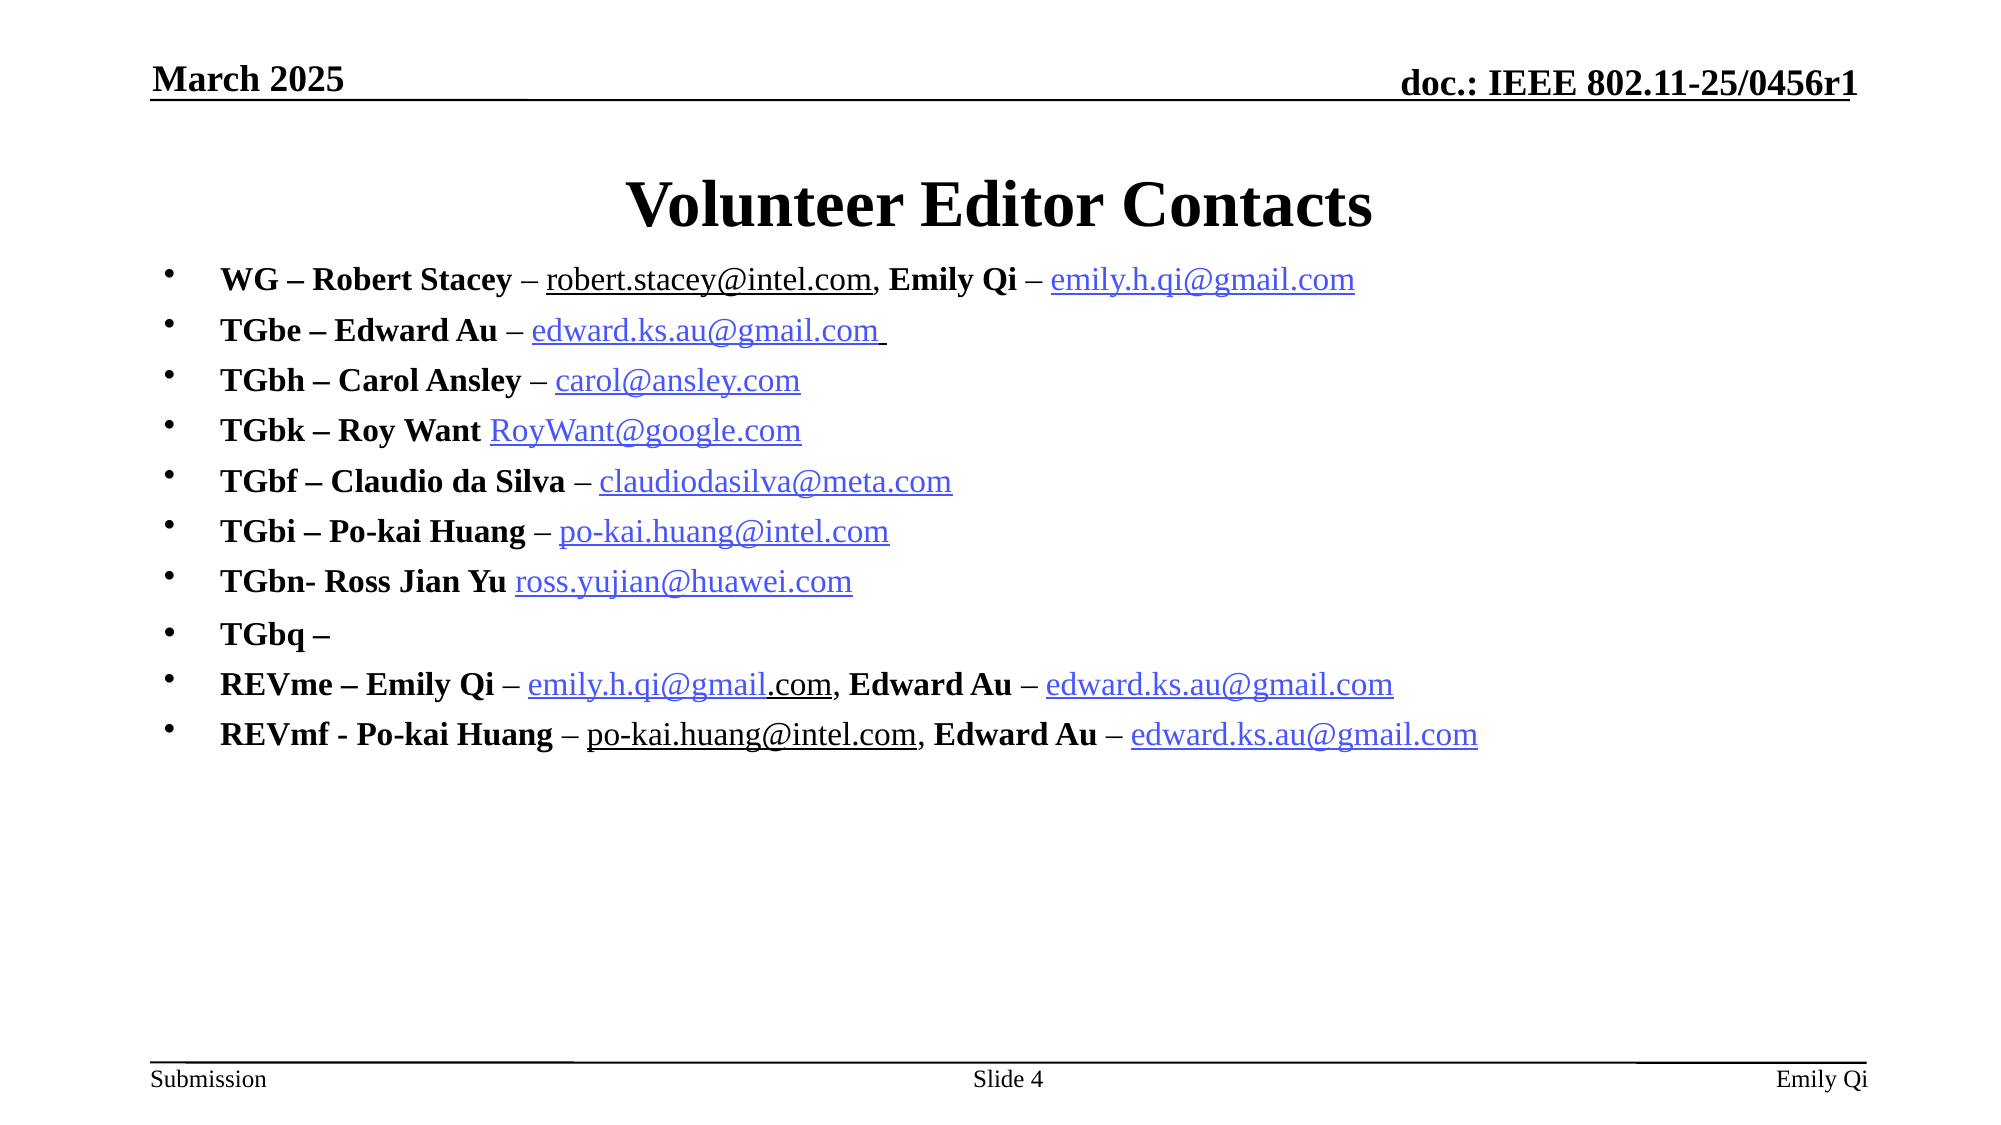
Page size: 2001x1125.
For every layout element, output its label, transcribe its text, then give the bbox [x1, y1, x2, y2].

footer Emily Qi [1171, 1061, 1869, 1093]
title Volunteer Editor Contacts [149, 112, 1850, 288]
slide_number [152, 54, 563, 100]
slide_number Slide 4 [950, 1061, 1067, 1123]
list WG – Robert Stacey – robert.stacey@intel.com, Emily Qi – emily.h.qi@gmail.com TGbe – Edward Au – edward.ks.au@gmail.com TGbh – Carol Ansley – carol@ansley.com TGbk – Roy Want RoyWant@google.com TGbf – Claudio da Silva – claudiodasilva@meta.com TGbi – Po-kai Huang – po-kai.huang@intel.com TGbn- Ross Jian Yu ross.yujian@huawei.com TGbq – REVme – Emily Qi – emily.h.qi@gmail.com, Edward Au – edward.ks.au@gmail.com REVmf - Po-kai Huang – po-kai.huang@intel.com, Edward Au – edward.ks.au@gmail.com [148, 249, 1849, 1051]
